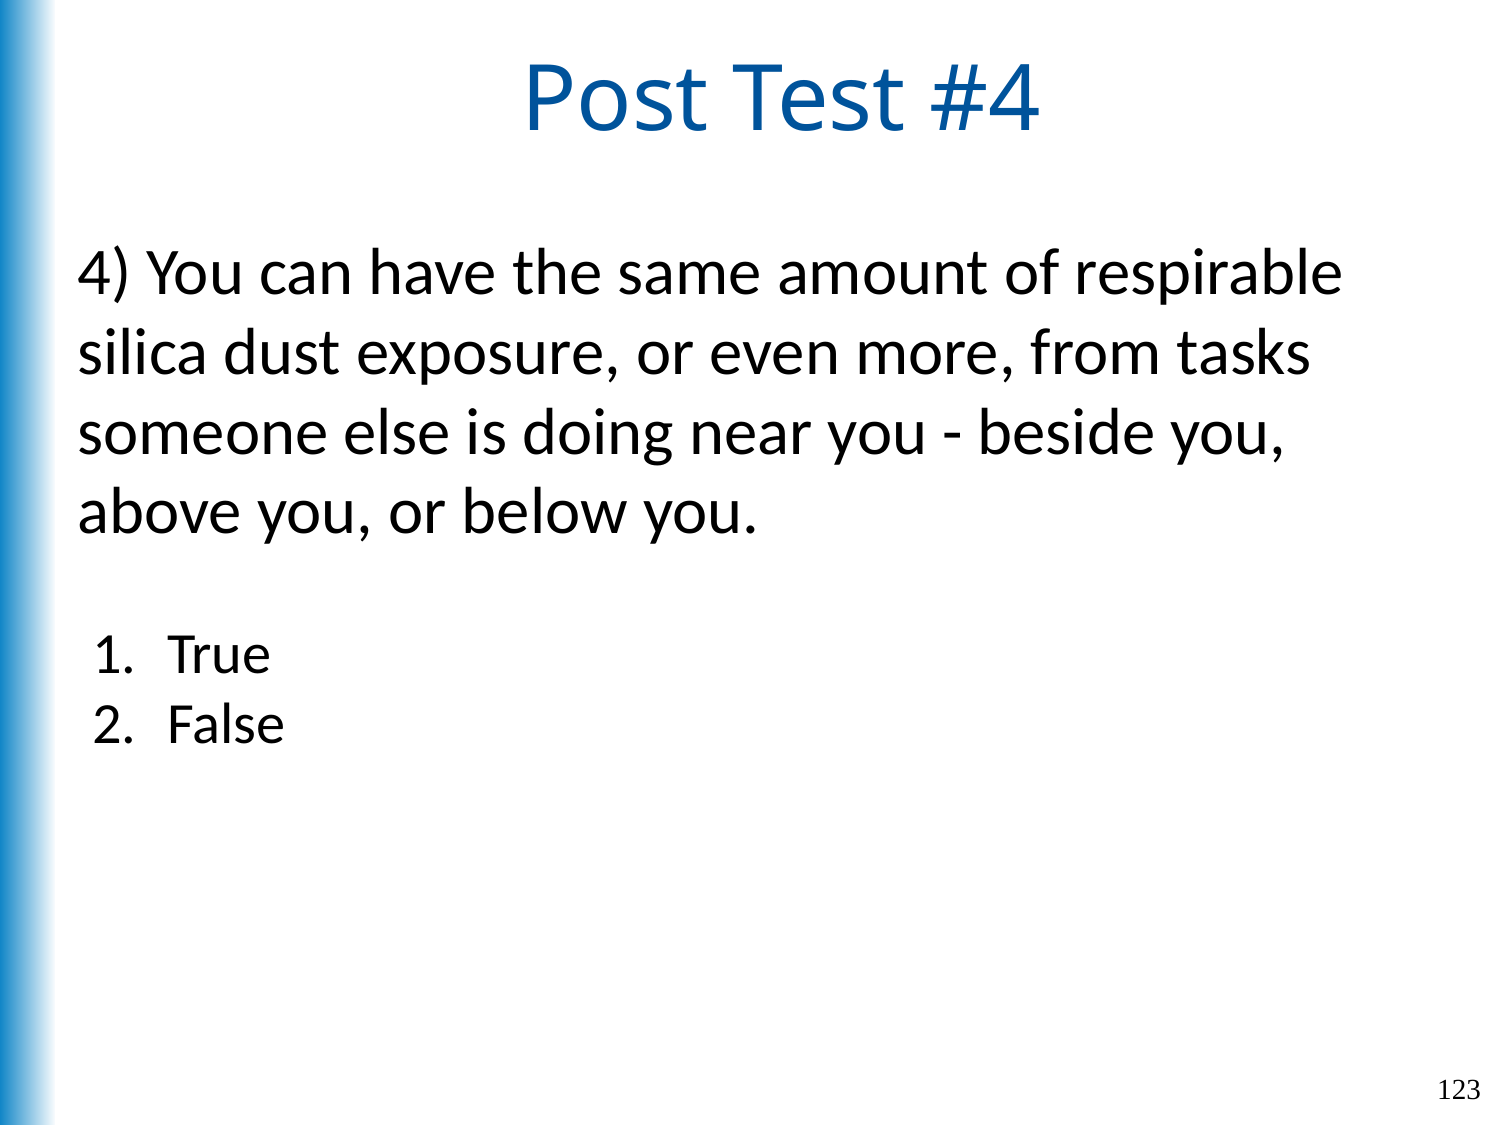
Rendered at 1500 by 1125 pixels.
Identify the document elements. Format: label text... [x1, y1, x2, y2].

list 4) You can have the same amount of respirable silica dust exposure, or even more, from tasks someone else is doing near you - beside you, above you, or below you. [62, 212, 1438, 325]
list True False [43, 600, 716, 1125]
slide_number 123 [1183, 1062, 1497, 1125]
title Post Test #4 [62, 0, 1500, 188]
